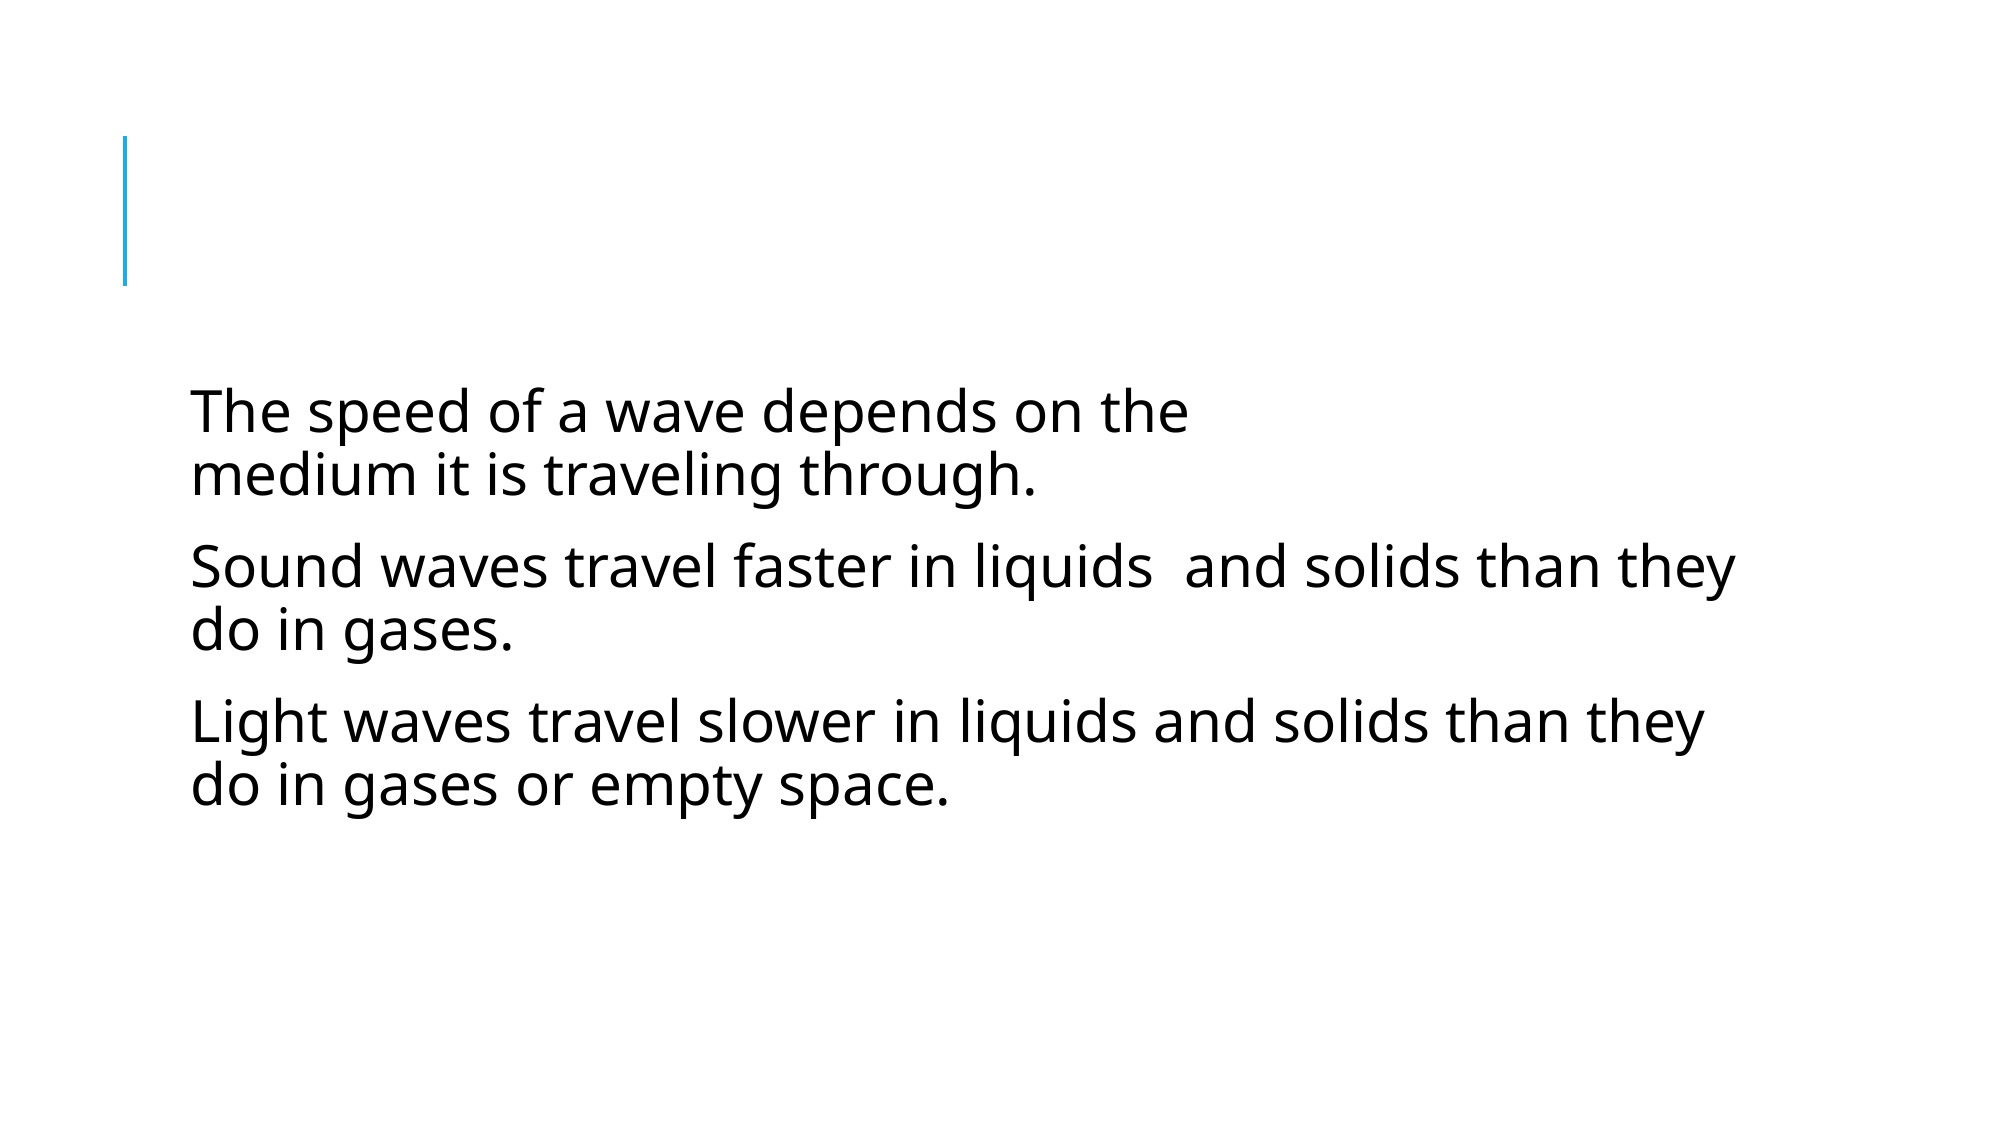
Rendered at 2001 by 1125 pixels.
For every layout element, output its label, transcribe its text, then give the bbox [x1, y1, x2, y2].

list The speed of a wave depends on the medium it is traveling through. Sound waves travel faster in liquids and solids than they do in gases. Light waves travel slower in liquids and solids than they do in gases or empty space. [168, 375, 1763, 1035]
